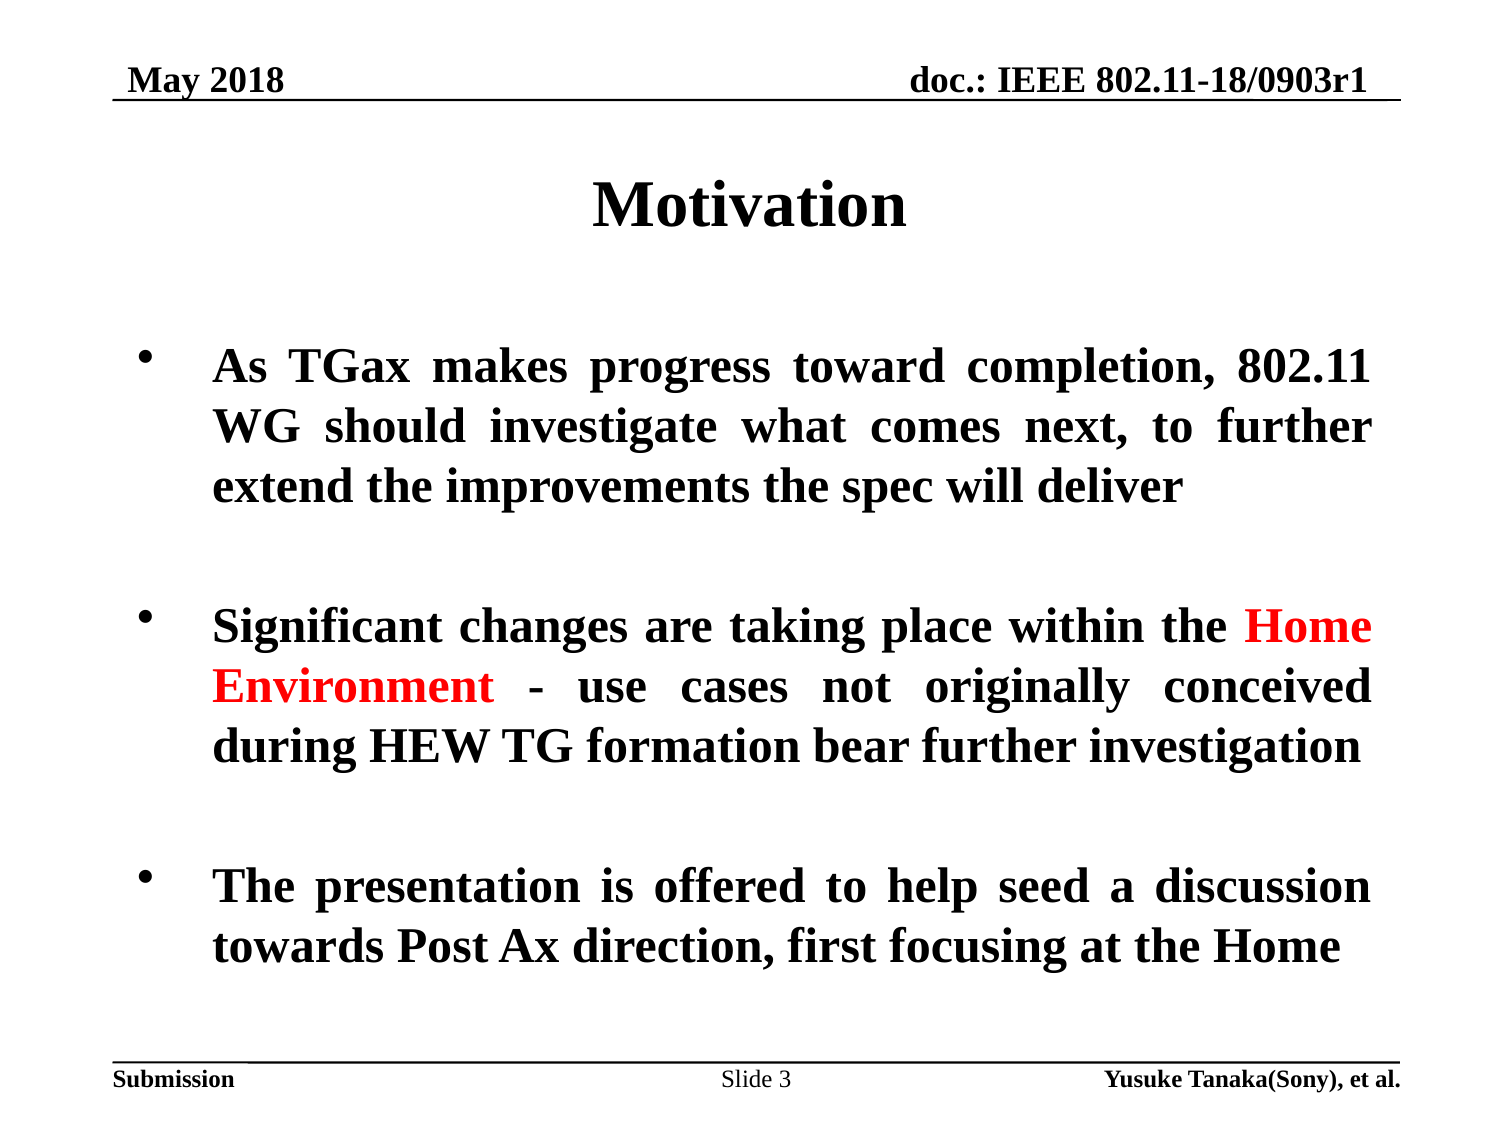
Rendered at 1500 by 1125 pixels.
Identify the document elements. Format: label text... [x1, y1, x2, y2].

list As TGax makes progress toward completion, 802.11 WG should investigate what comes next, to further extend the improvements the spec will deliver Significant changes are taking place within the Home Environment - use cases not originally conceived during HEW TG formation bear further investigation The presentation is offered to help seed a discussion towards Post Ax direction, first focusing at the Home [112, 324, 1388, 1000]
title Motivation [112, 112, 1388, 288]
footer Yusuke Tanaka(Sony), et al. [1101, 1061, 1402, 1093]
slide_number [112, 54, 399, 100]
slide_number Slide 3 [712, 1061, 801, 1093]
